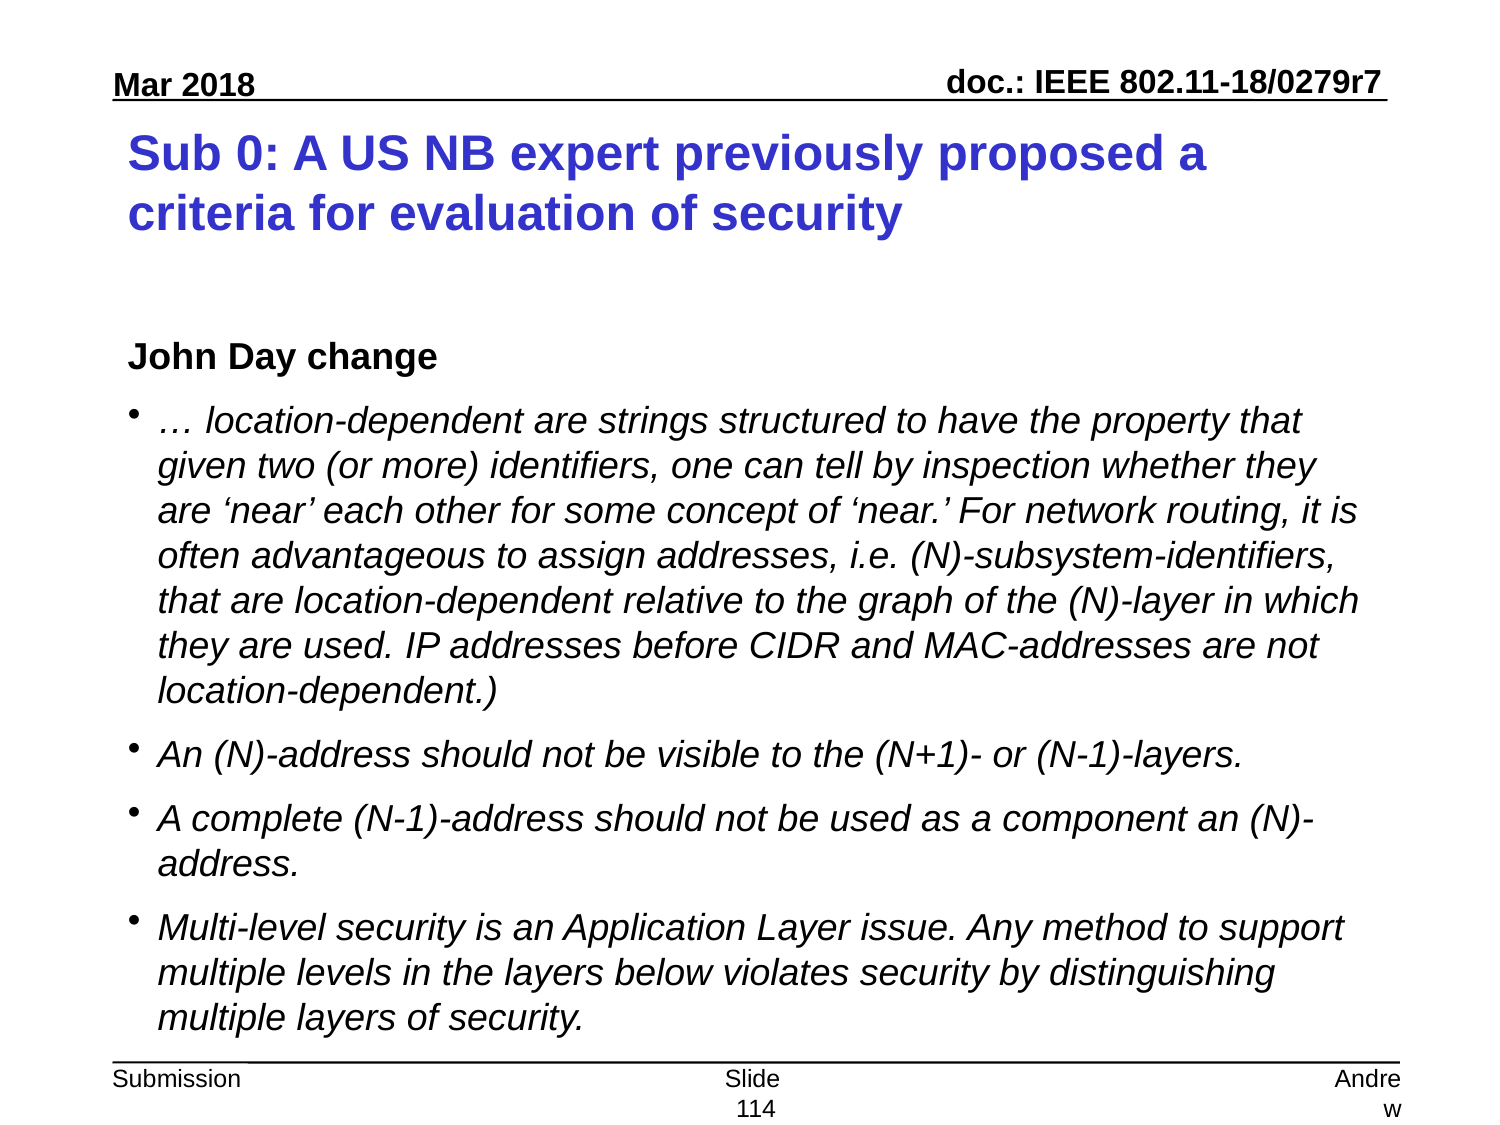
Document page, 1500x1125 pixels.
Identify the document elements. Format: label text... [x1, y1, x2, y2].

list John Day change … location-dependent are strings structured to have the property that given two (or more) identifiers, one can tell by inspection whether they are ‘near’ each other for some concept of ‘near.’ For network routing, it is often advantageous to assign addresses, i.e. (N)-subsystem-identifiers, that are location-dependent relative to the graph of the (N)-layer in which they are used. IP addresses before CIDR and MAC-addresses are not location-dependent.) An (N)-address should not be visible to the (N+1)- or (N-1)-layers. A complete (N-1)-address should not be used as a component an (N)-address. Multi-level security is an Application Layer issue. Any method to support multiple levels in the layers below violates security by distinguishing multiple layers of security. [112, 324, 1388, 1000]
slide_number Slide 114 [709, 1061, 803, 1093]
footer Andrew Myles, Cisco [1320, 1061, 1402, 1093]
title Sub 0: A US NB expert previously proposed a criteria for evaluation of security [112, 112, 1388, 288]
